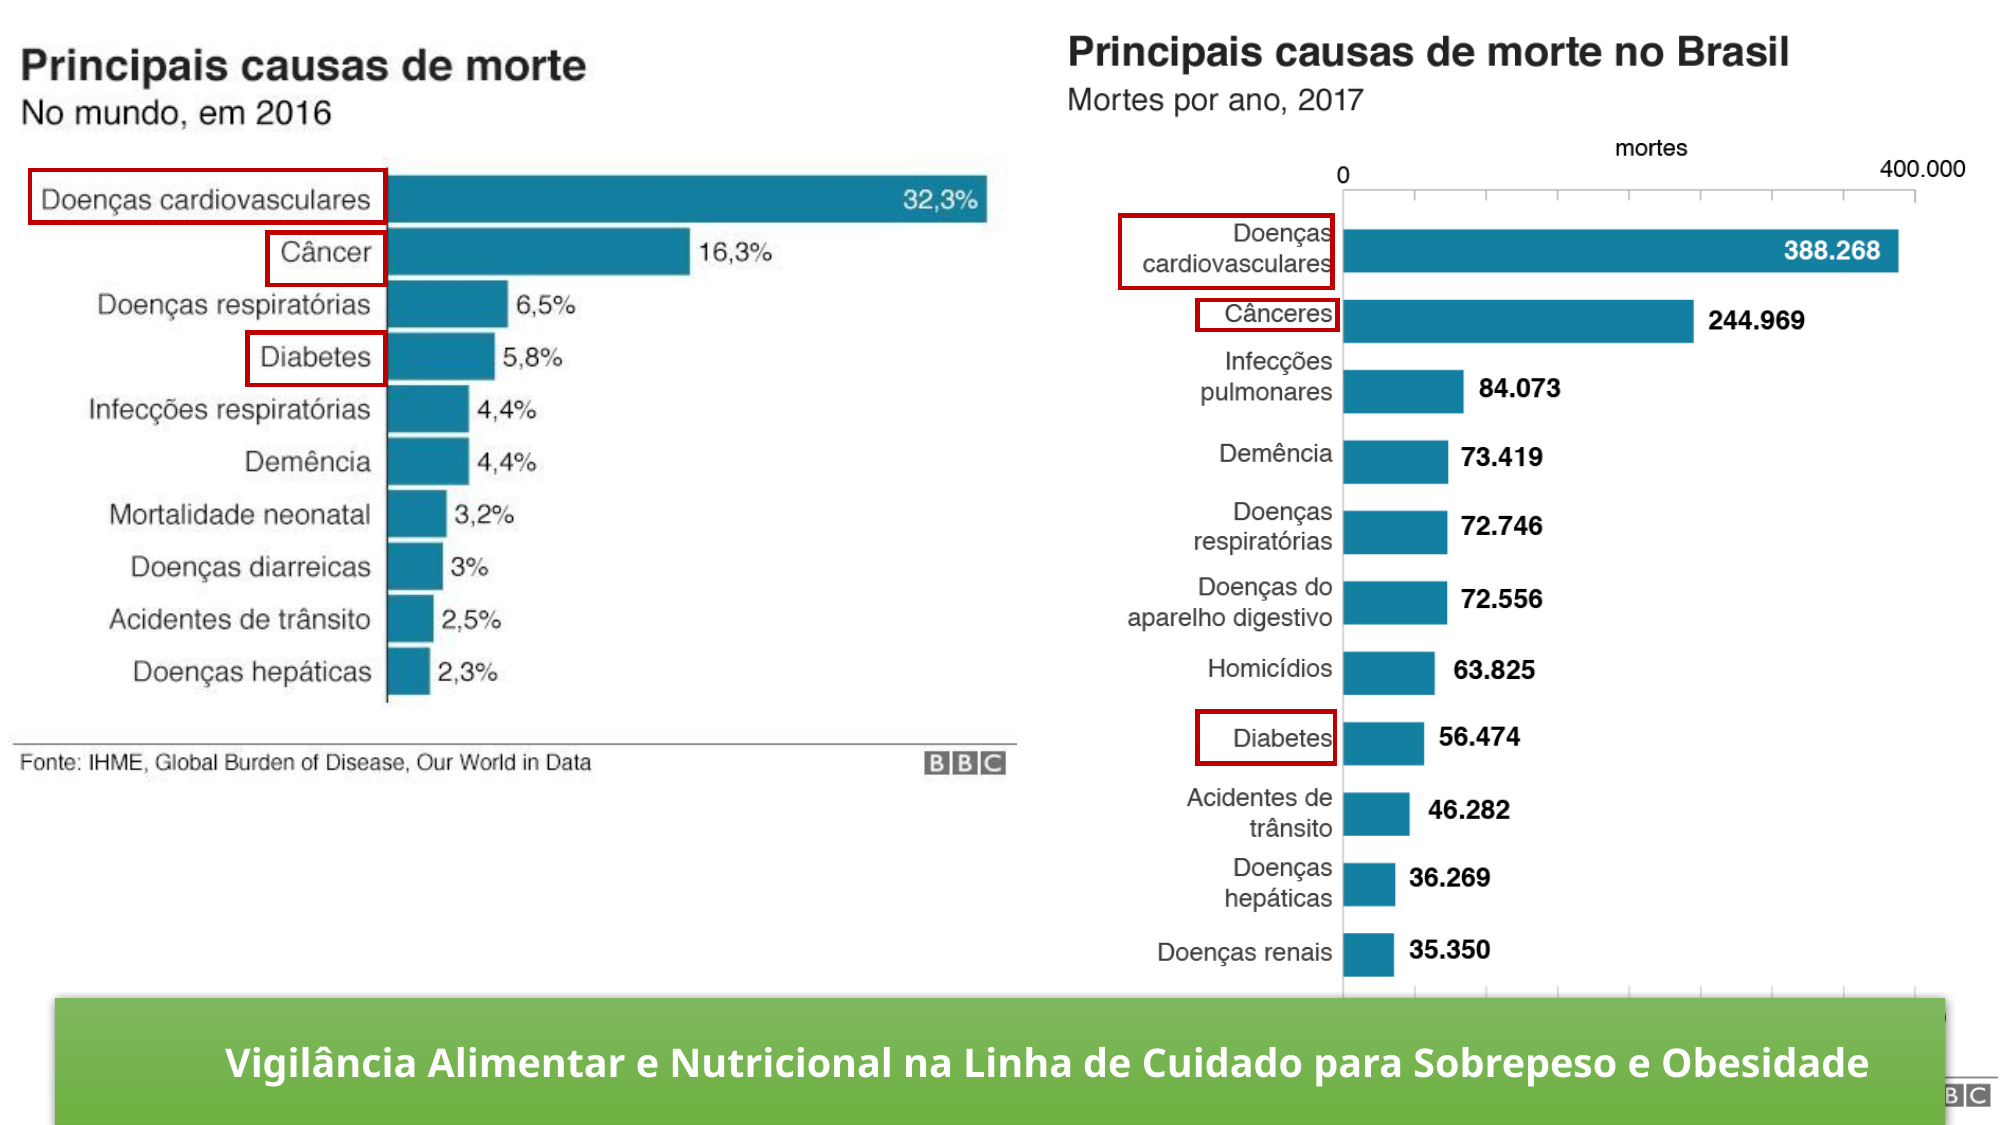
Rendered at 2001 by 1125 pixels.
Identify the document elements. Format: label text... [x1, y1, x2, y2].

text_box Vigilância Alimentar e Nutricional na Linha de Cuidado para Sobrepeso e Obesidade [111, 1030, 1042, 1094]
picture [7, 32, 1018, 789]
text_box [54, 998, 1042, 1125]
picture [1047, 0, 2000, 1125]
